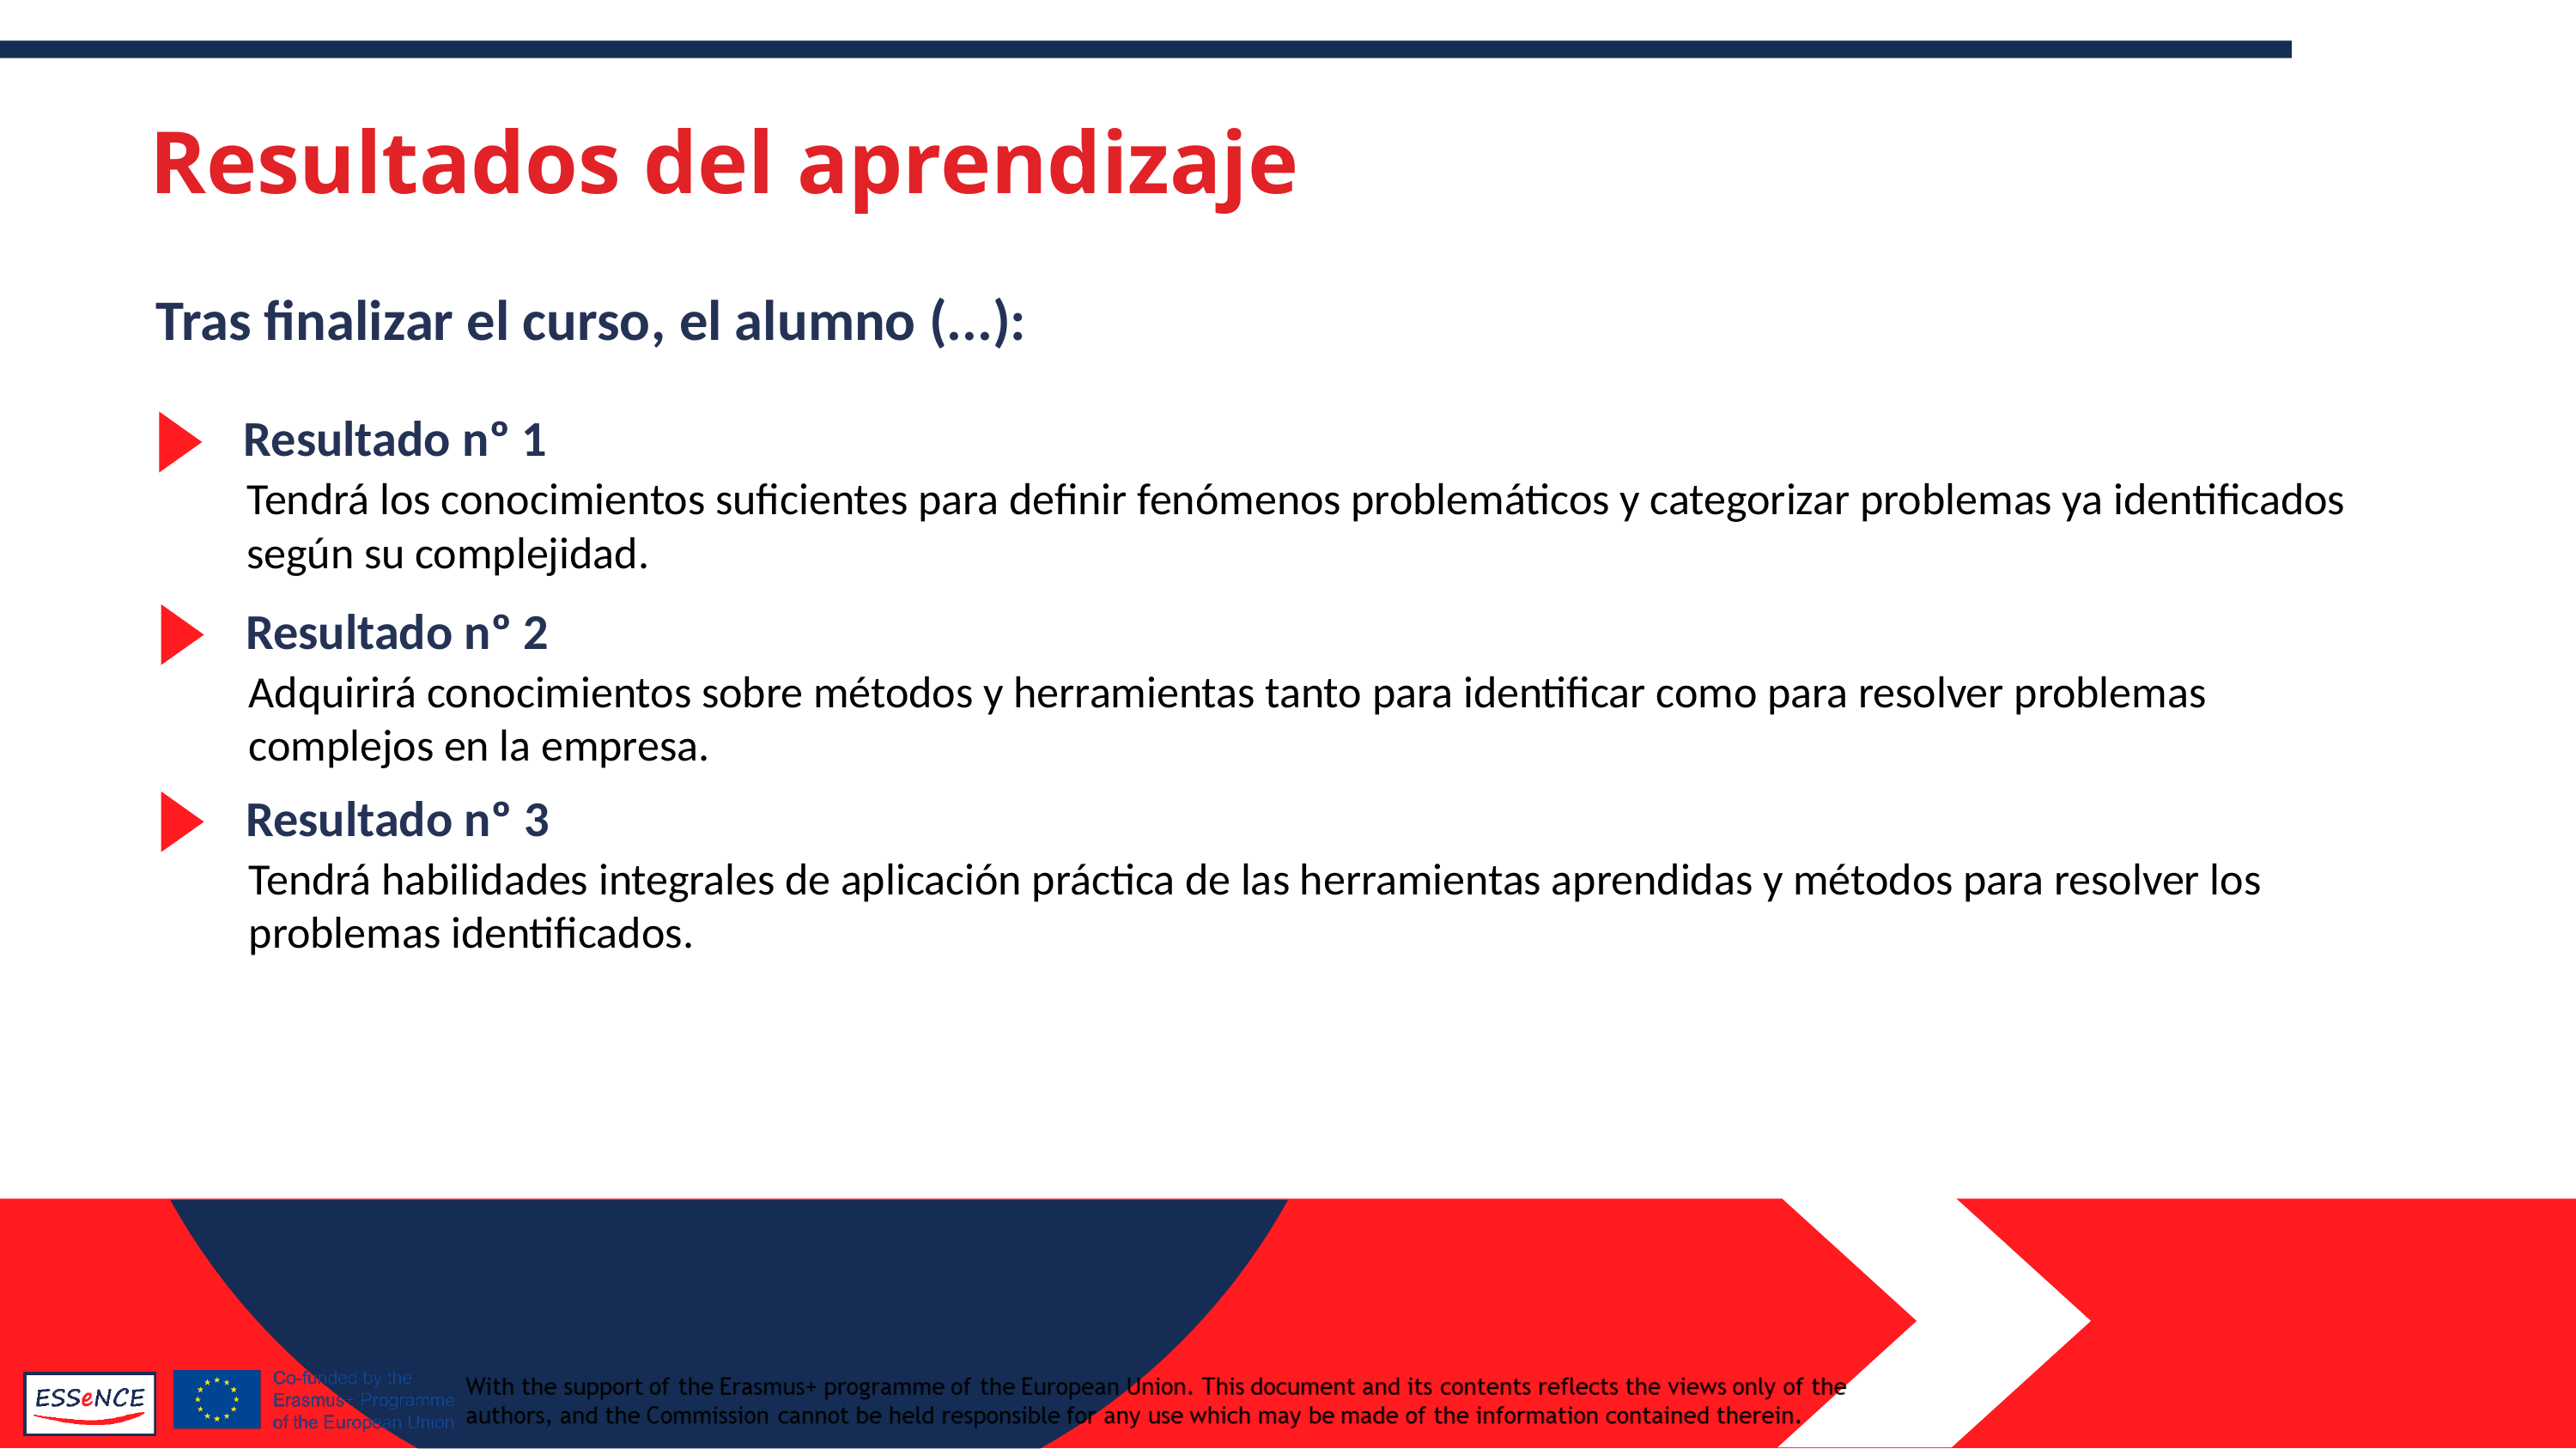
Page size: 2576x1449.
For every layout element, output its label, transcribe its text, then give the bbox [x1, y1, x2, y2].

text_box Resultado nº 1 [228, 400, 951, 473]
text_box [159, 411, 203, 473]
text_box [161, 603, 204, 665]
text_box [0, 40, 2292, 58]
text_box Adquirirá conocimientos sobre métodos y herramientas tanto para identificar como para resolver problemas complejos en la empresa. [235, 656, 2372, 777]
text_box [161, 791, 204, 852]
picture [23, 1372, 156, 1436]
text_box Resultado nº 2 [230, 592, 953, 666]
text_box Resultado nº 3 [230, 779, 953, 853]
text_box Tendrá los conocimientos suficientes para definir fenómenos problemáticos y categorizar problemas ya identificados según su complejidad. [234, 464, 2371, 585]
text_box Tras finalizar el curso, el alumno (...): [155, 281, 1999, 352]
picture [173, 1364, 1868, 1444]
text_box Tendrá habilidades integrales de aplicación práctica de las herramientas aprendidas y métodos para resolver los problemas identificados. [235, 843, 2372, 964]
title Resultados del aprendizaje [148, 106, 1959, 350]
